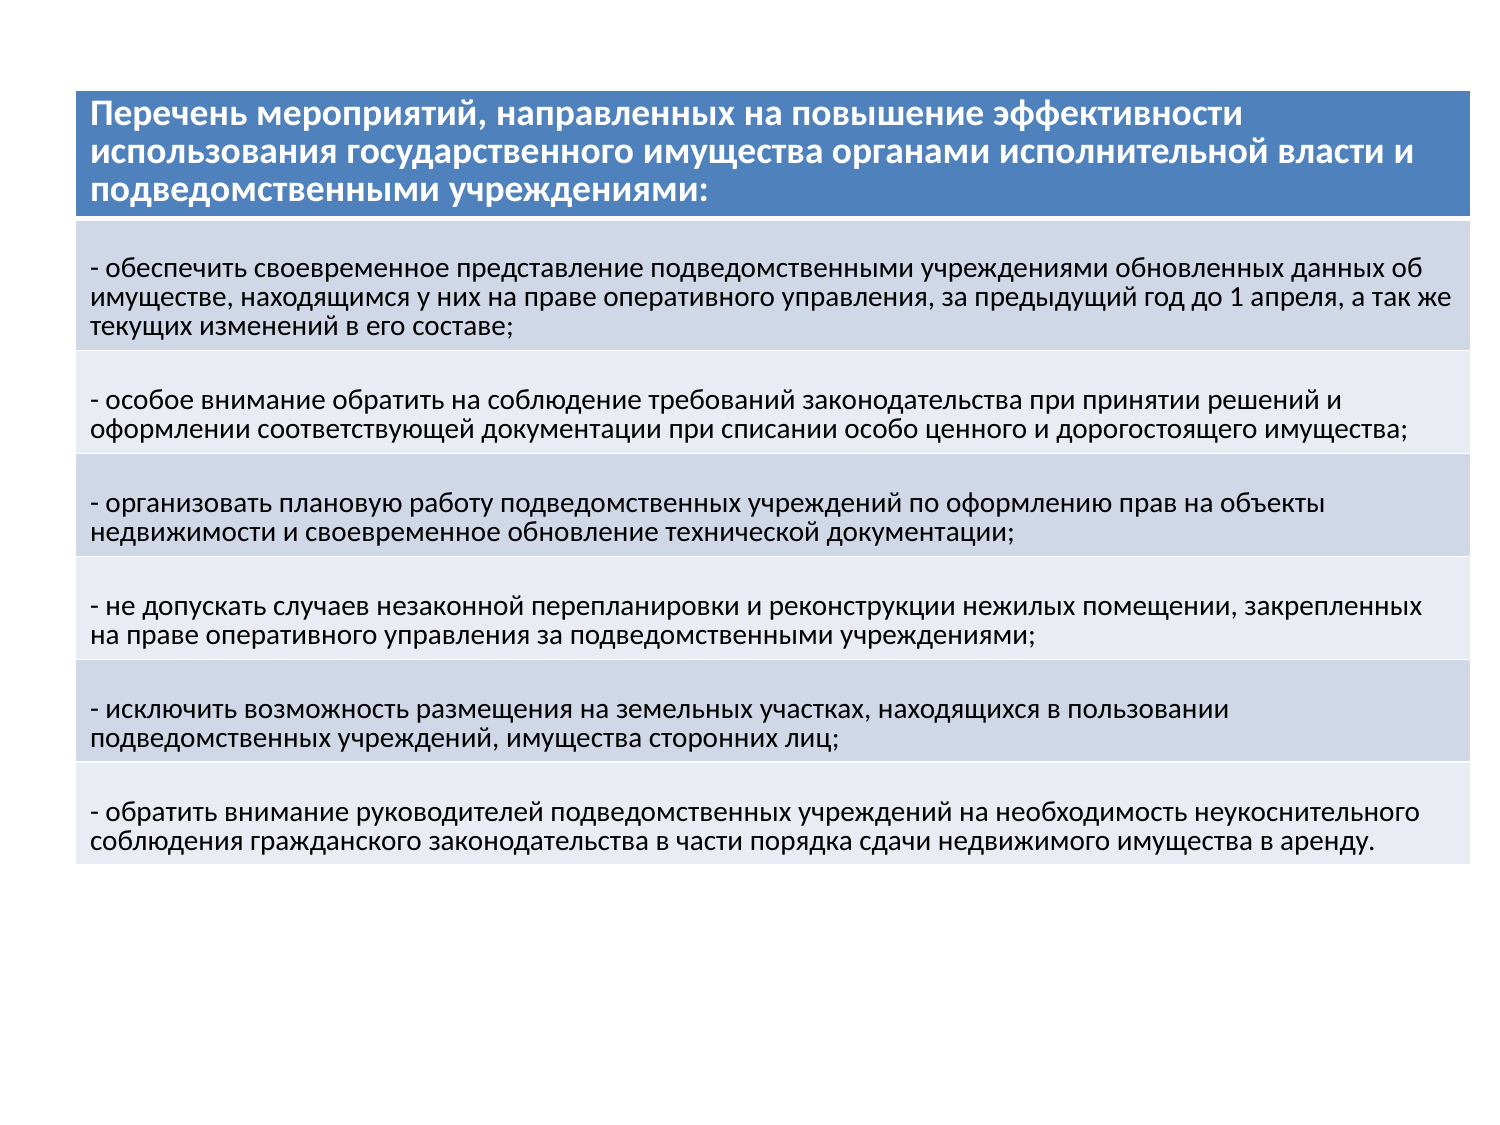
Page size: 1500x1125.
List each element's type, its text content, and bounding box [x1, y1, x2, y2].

table_cell - обеспечить своевременное представление подведомственными учреждениями обновленных данных об имуществе, находящимся у них на праве оперативного управления, за предыдущий год до 1 апреля, а так же текущих изменений в его составе; [76, 221, 1470, 350]
table_cell - обратить внимание руководителей подведомственных учреждений на необходимость неукоснительного соблюдения гражданского законодательства в части порядка сдачи недвижимого имущества в аренду. [76, 763, 1470, 864]
table_cell - не допускать случаев незаконной перепланировки и реконструкции нежилых помещении, закрепленных на праве оперативного управления за подведомственными учреждениями; [76, 557, 1470, 659]
table_cell - исключить возможность размещения на земельных участках, находящихся в пользовании подведомственных учреждений, имущества сторонних лиц; [76, 660, 1470, 761]
table_header Перечень мероприятий, направленных на повышение эффективности использования государственного имущества органами исполнительной власти и подведомственными учреждениями: [76, 91, 1470, 216]
table_cell - особое внимание обратить на соблюдение требований законодательства при принятии решений и оформлении соответствующей документации при списании особо ценного и дорогостоящего имущества; [76, 351, 1470, 453]
table_cell - организовать плановую работу подведомственных учреждений по оформлению прав на объекты недвижимости и своевременное обновление технической документации; [76, 454, 1470, 556]
